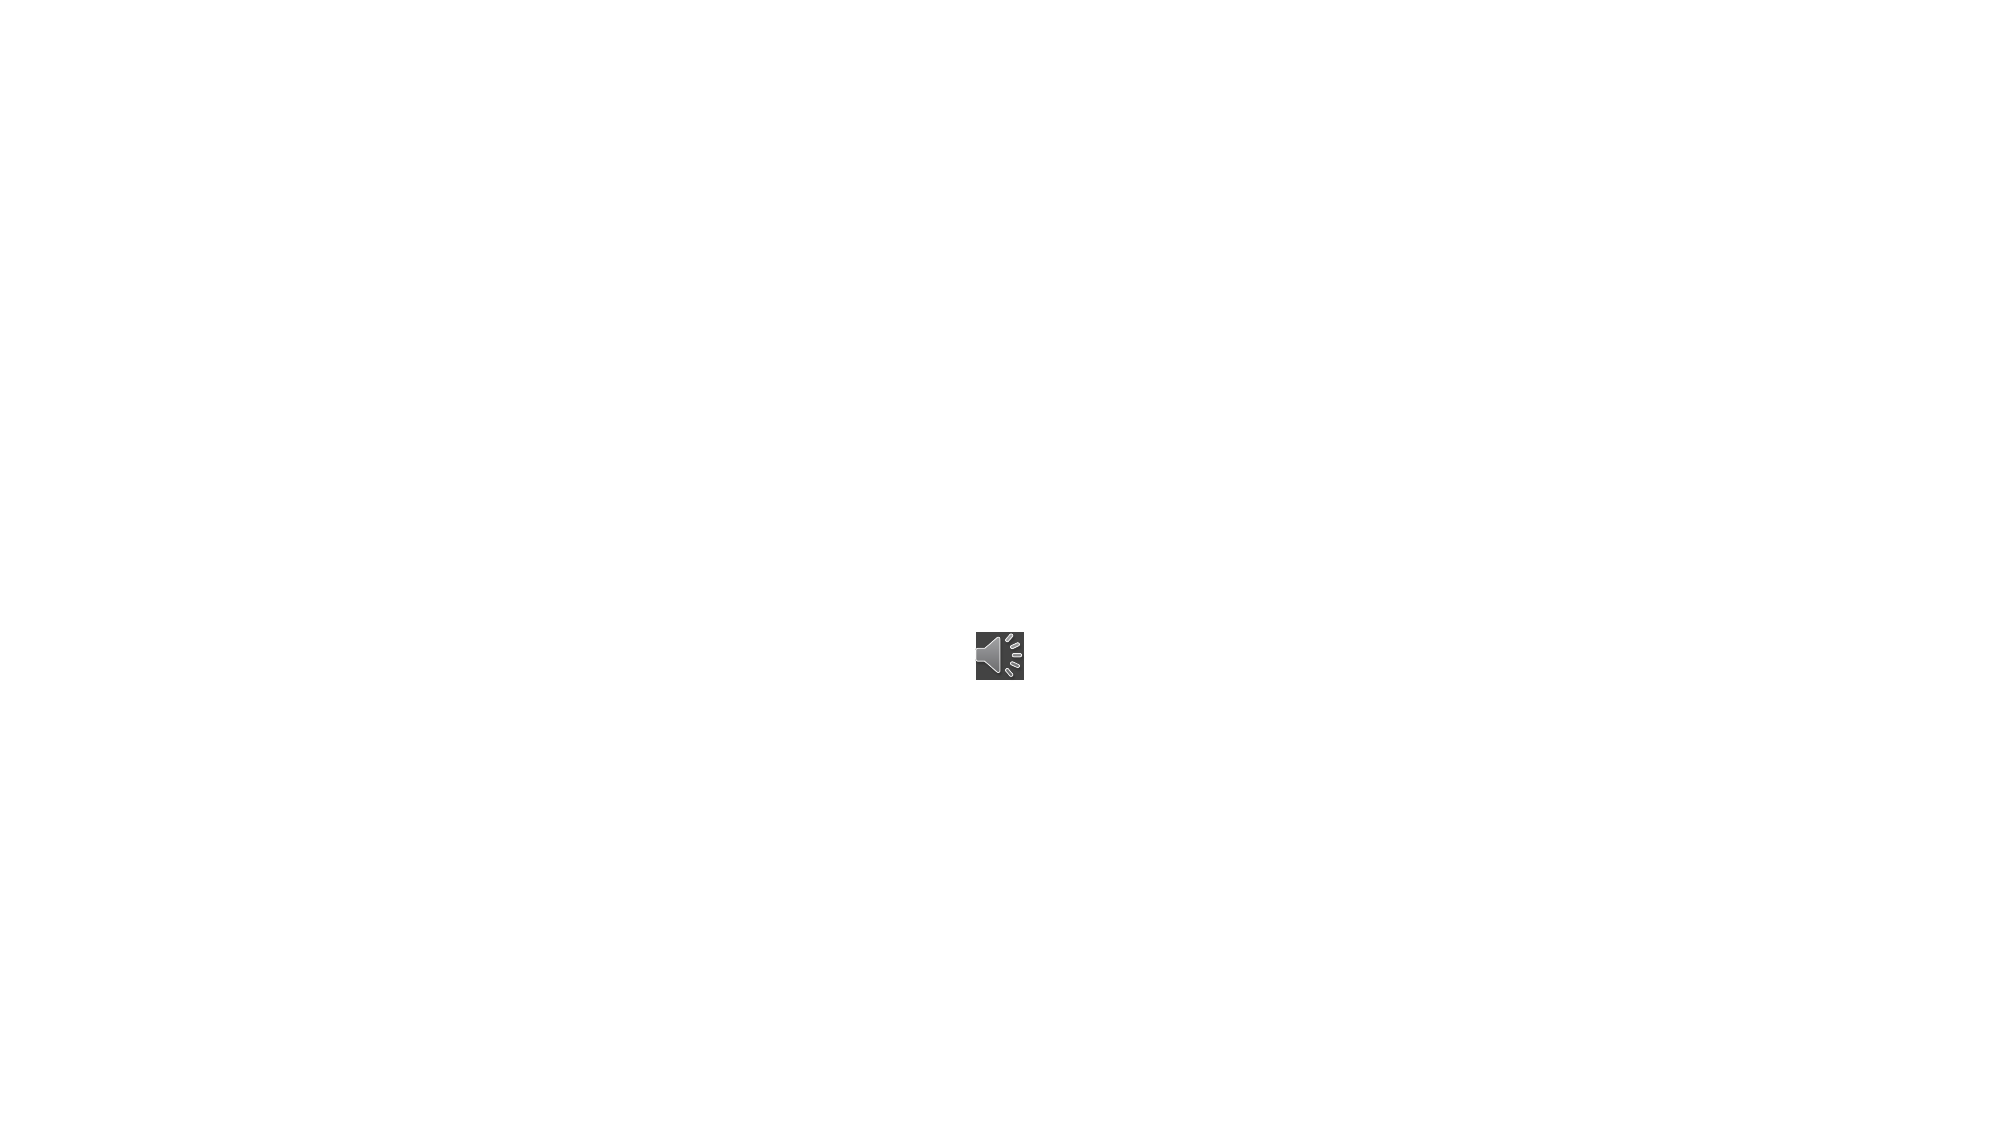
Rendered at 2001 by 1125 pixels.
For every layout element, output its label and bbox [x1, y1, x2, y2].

list [974, 631, 1025, 682]
